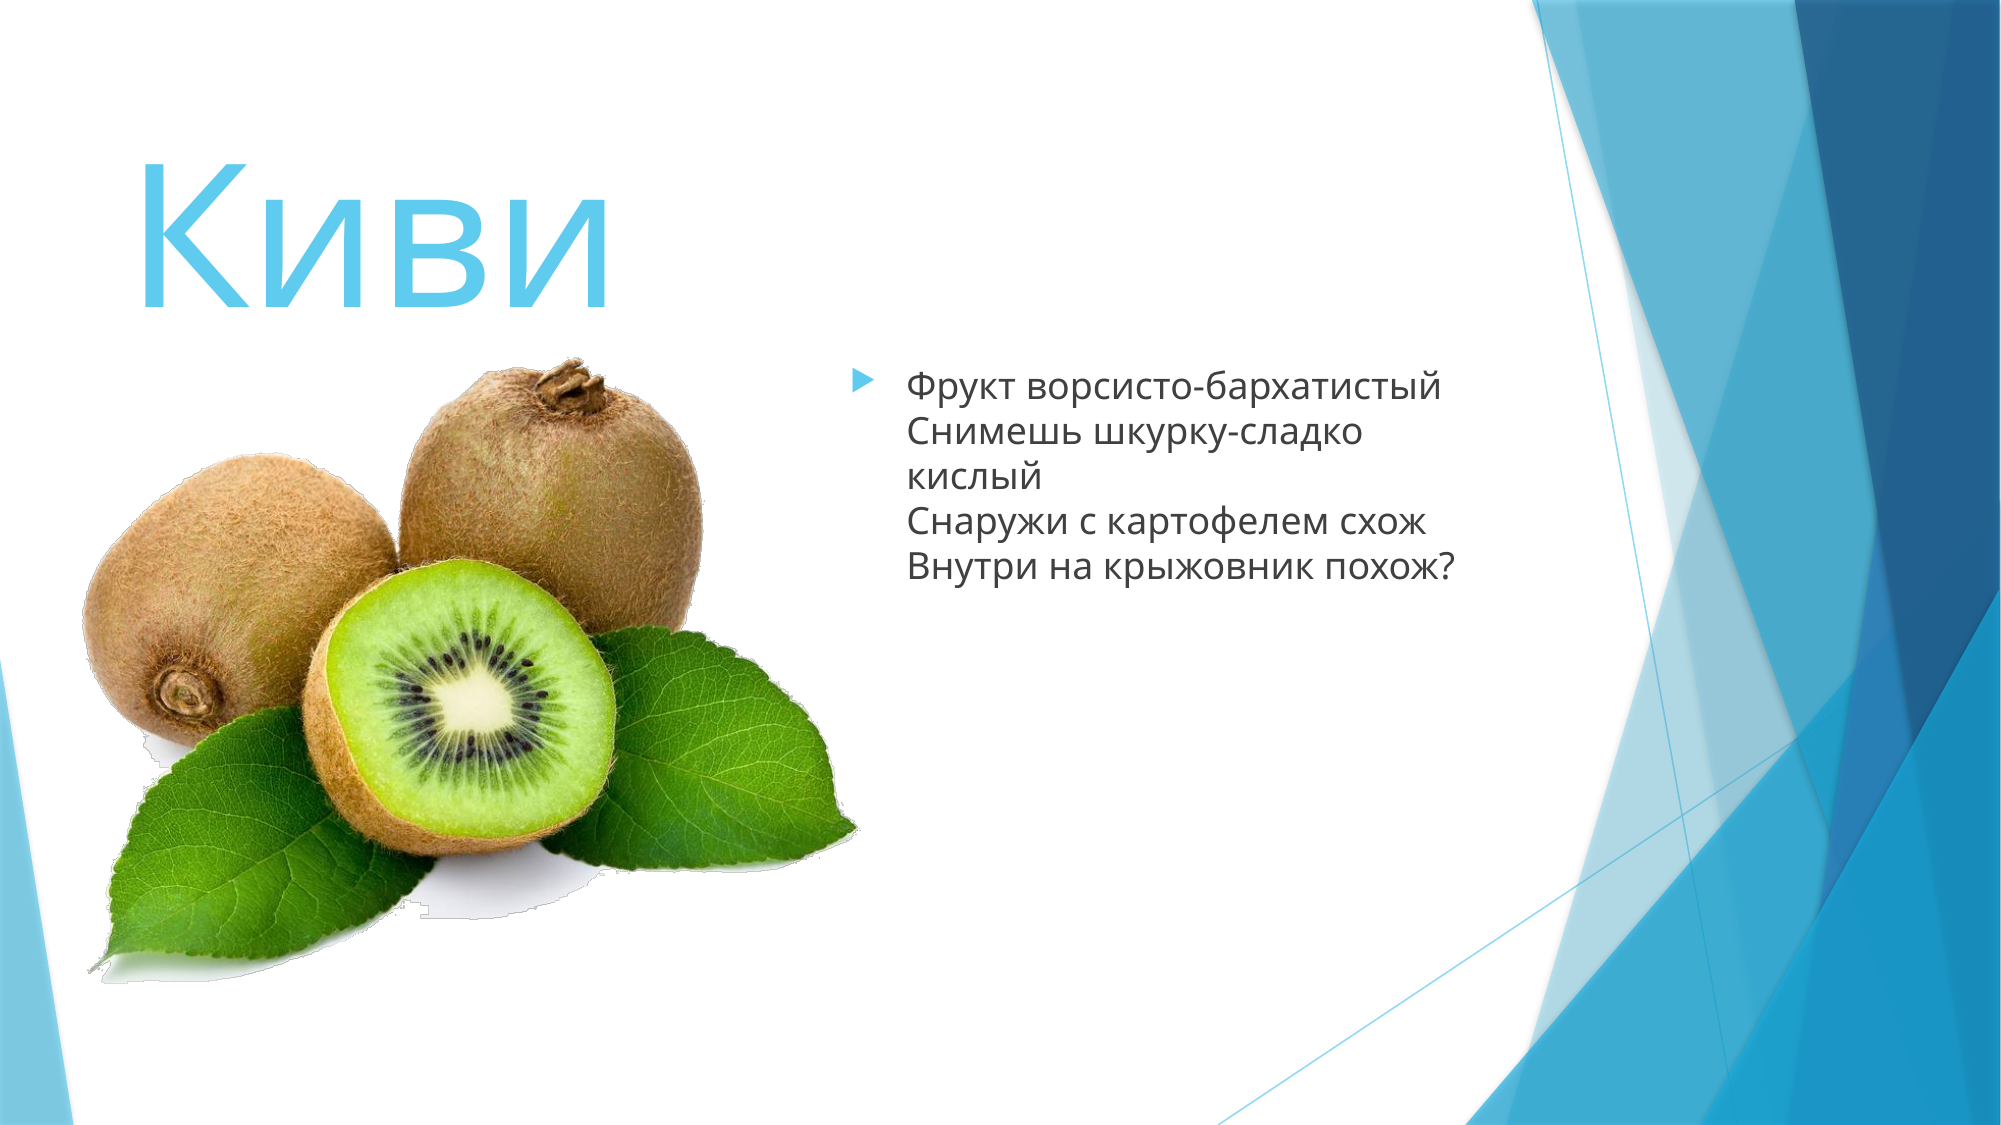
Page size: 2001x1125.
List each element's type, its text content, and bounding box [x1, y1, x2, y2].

list Фрукт ворсисто-бархатистый Снимешь шкурку-сладко кислый Снаружи с картофелем схож Внутри на крыжовник похож? [878, 354, 1522, 992]
title Киви [111, 99, 1522, 317]
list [62, 353, 878, 988]
